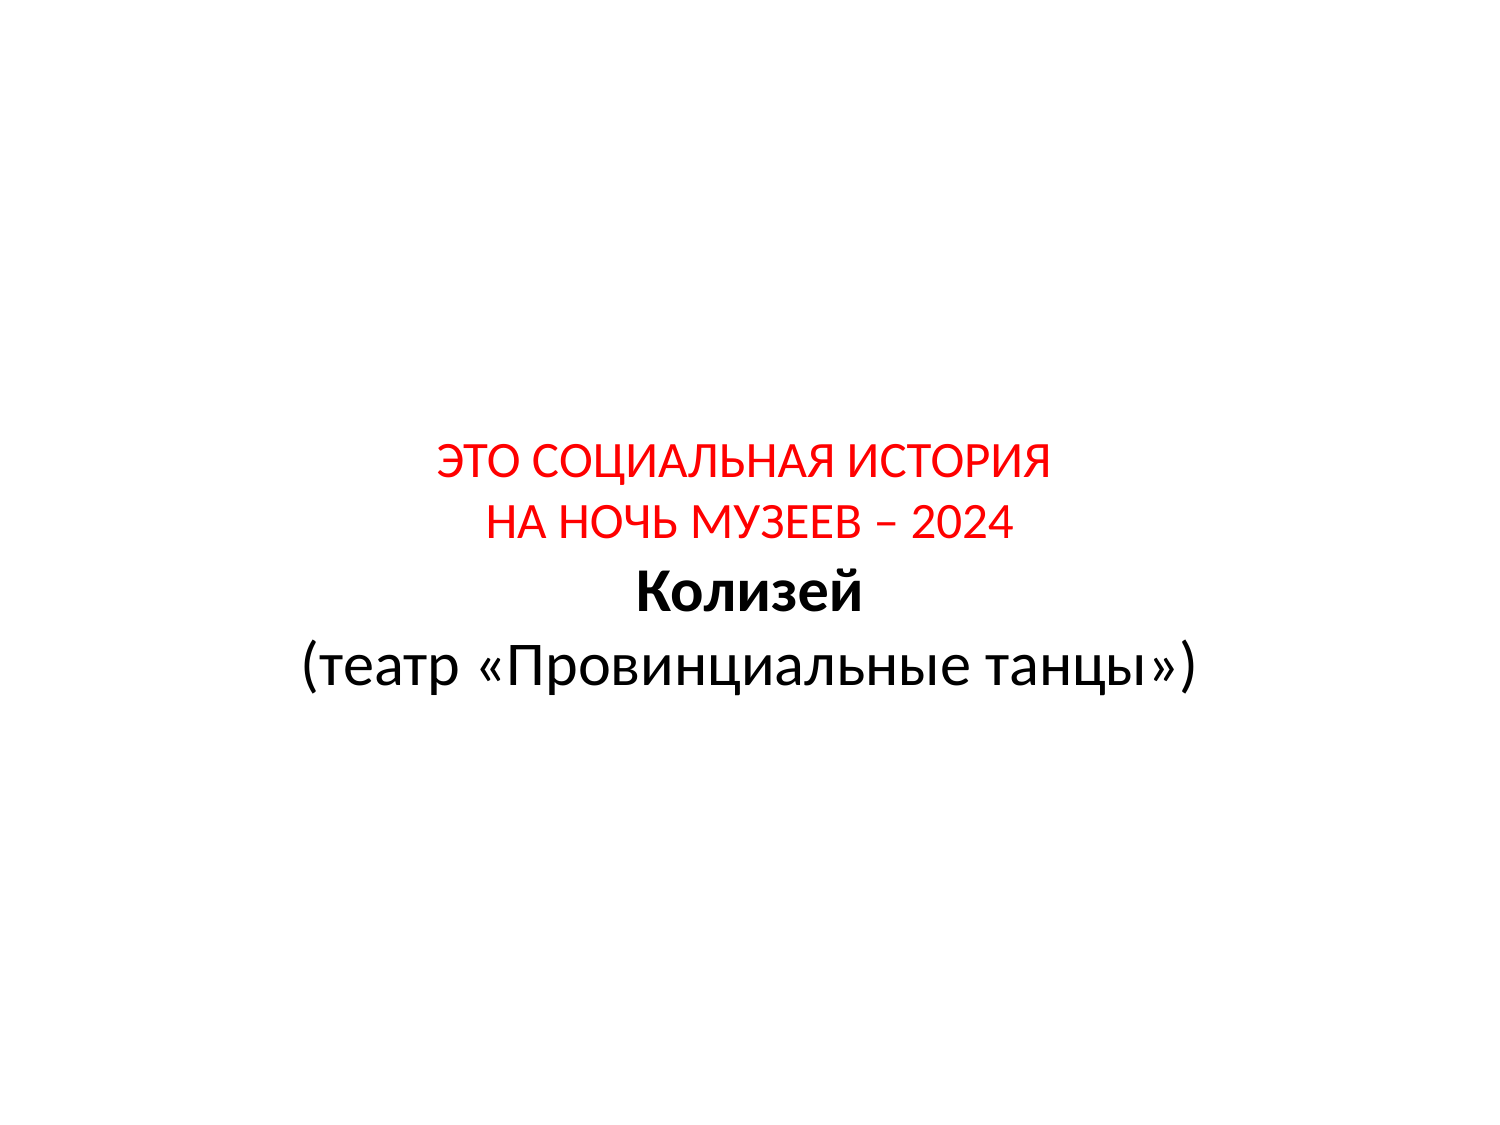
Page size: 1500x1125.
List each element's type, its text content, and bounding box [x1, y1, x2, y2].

title ЭТО СОЦИАЛЬНАЯ ИСТОРИЯ НА НОЧЬ МУЗЕЕВ – 2024 Колизей (театр «Провинциальные танцы») [112, 418, 1388, 707]
